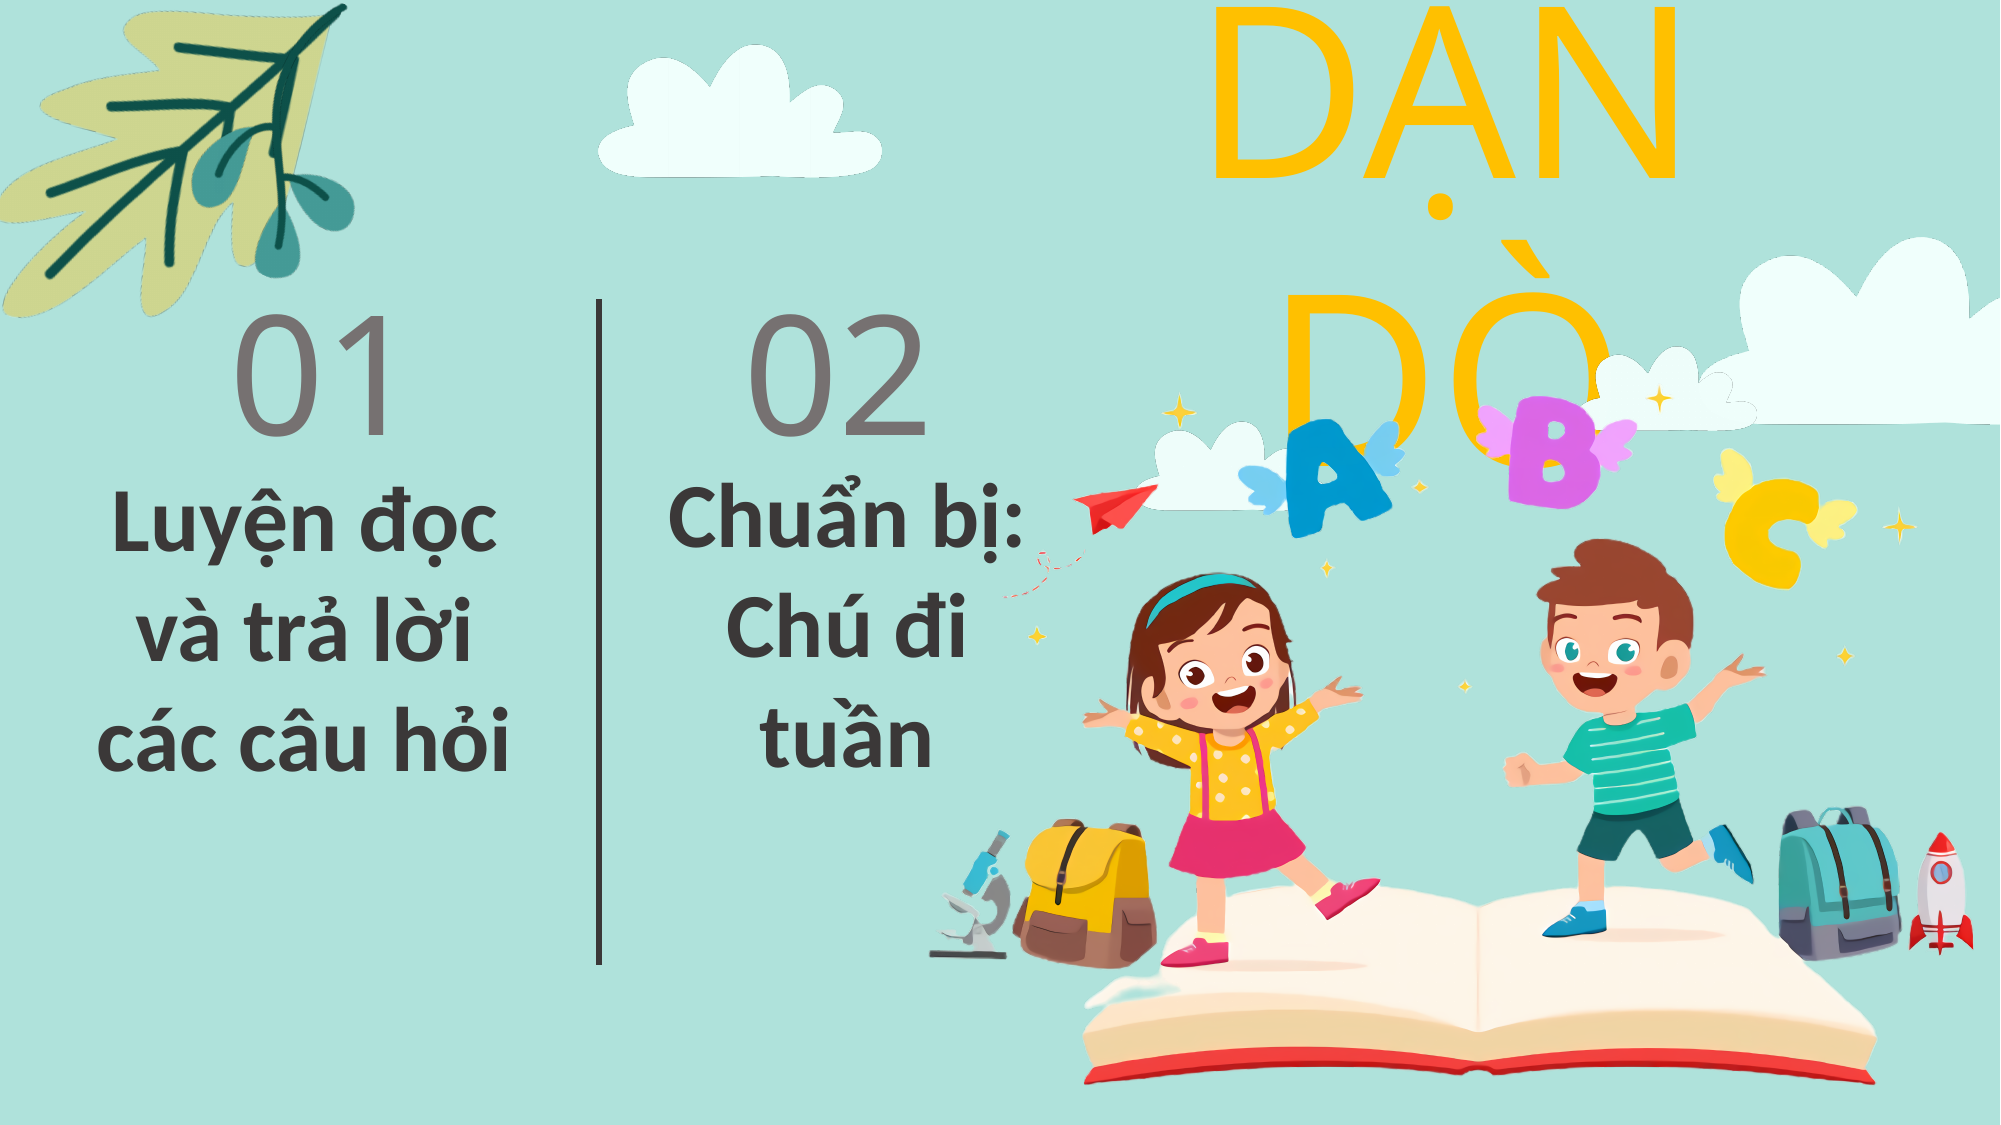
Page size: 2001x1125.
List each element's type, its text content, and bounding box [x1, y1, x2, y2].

picture [881, 236, 2000, 1125]
text_box 01 [160, 235, 490, 503]
picture [598, 44, 882, 178]
text_box Luyện đọc và trả lời các câu hỏi [78, 452, 533, 798]
text_box Chuẩn bị: Chú đi tuần [621, 448, 881, 794]
text_box DẶN DÒ [992, 93, 1900, 326]
text_box 02 [674, 235, 992, 448]
picture [0, 0, 437, 352]
